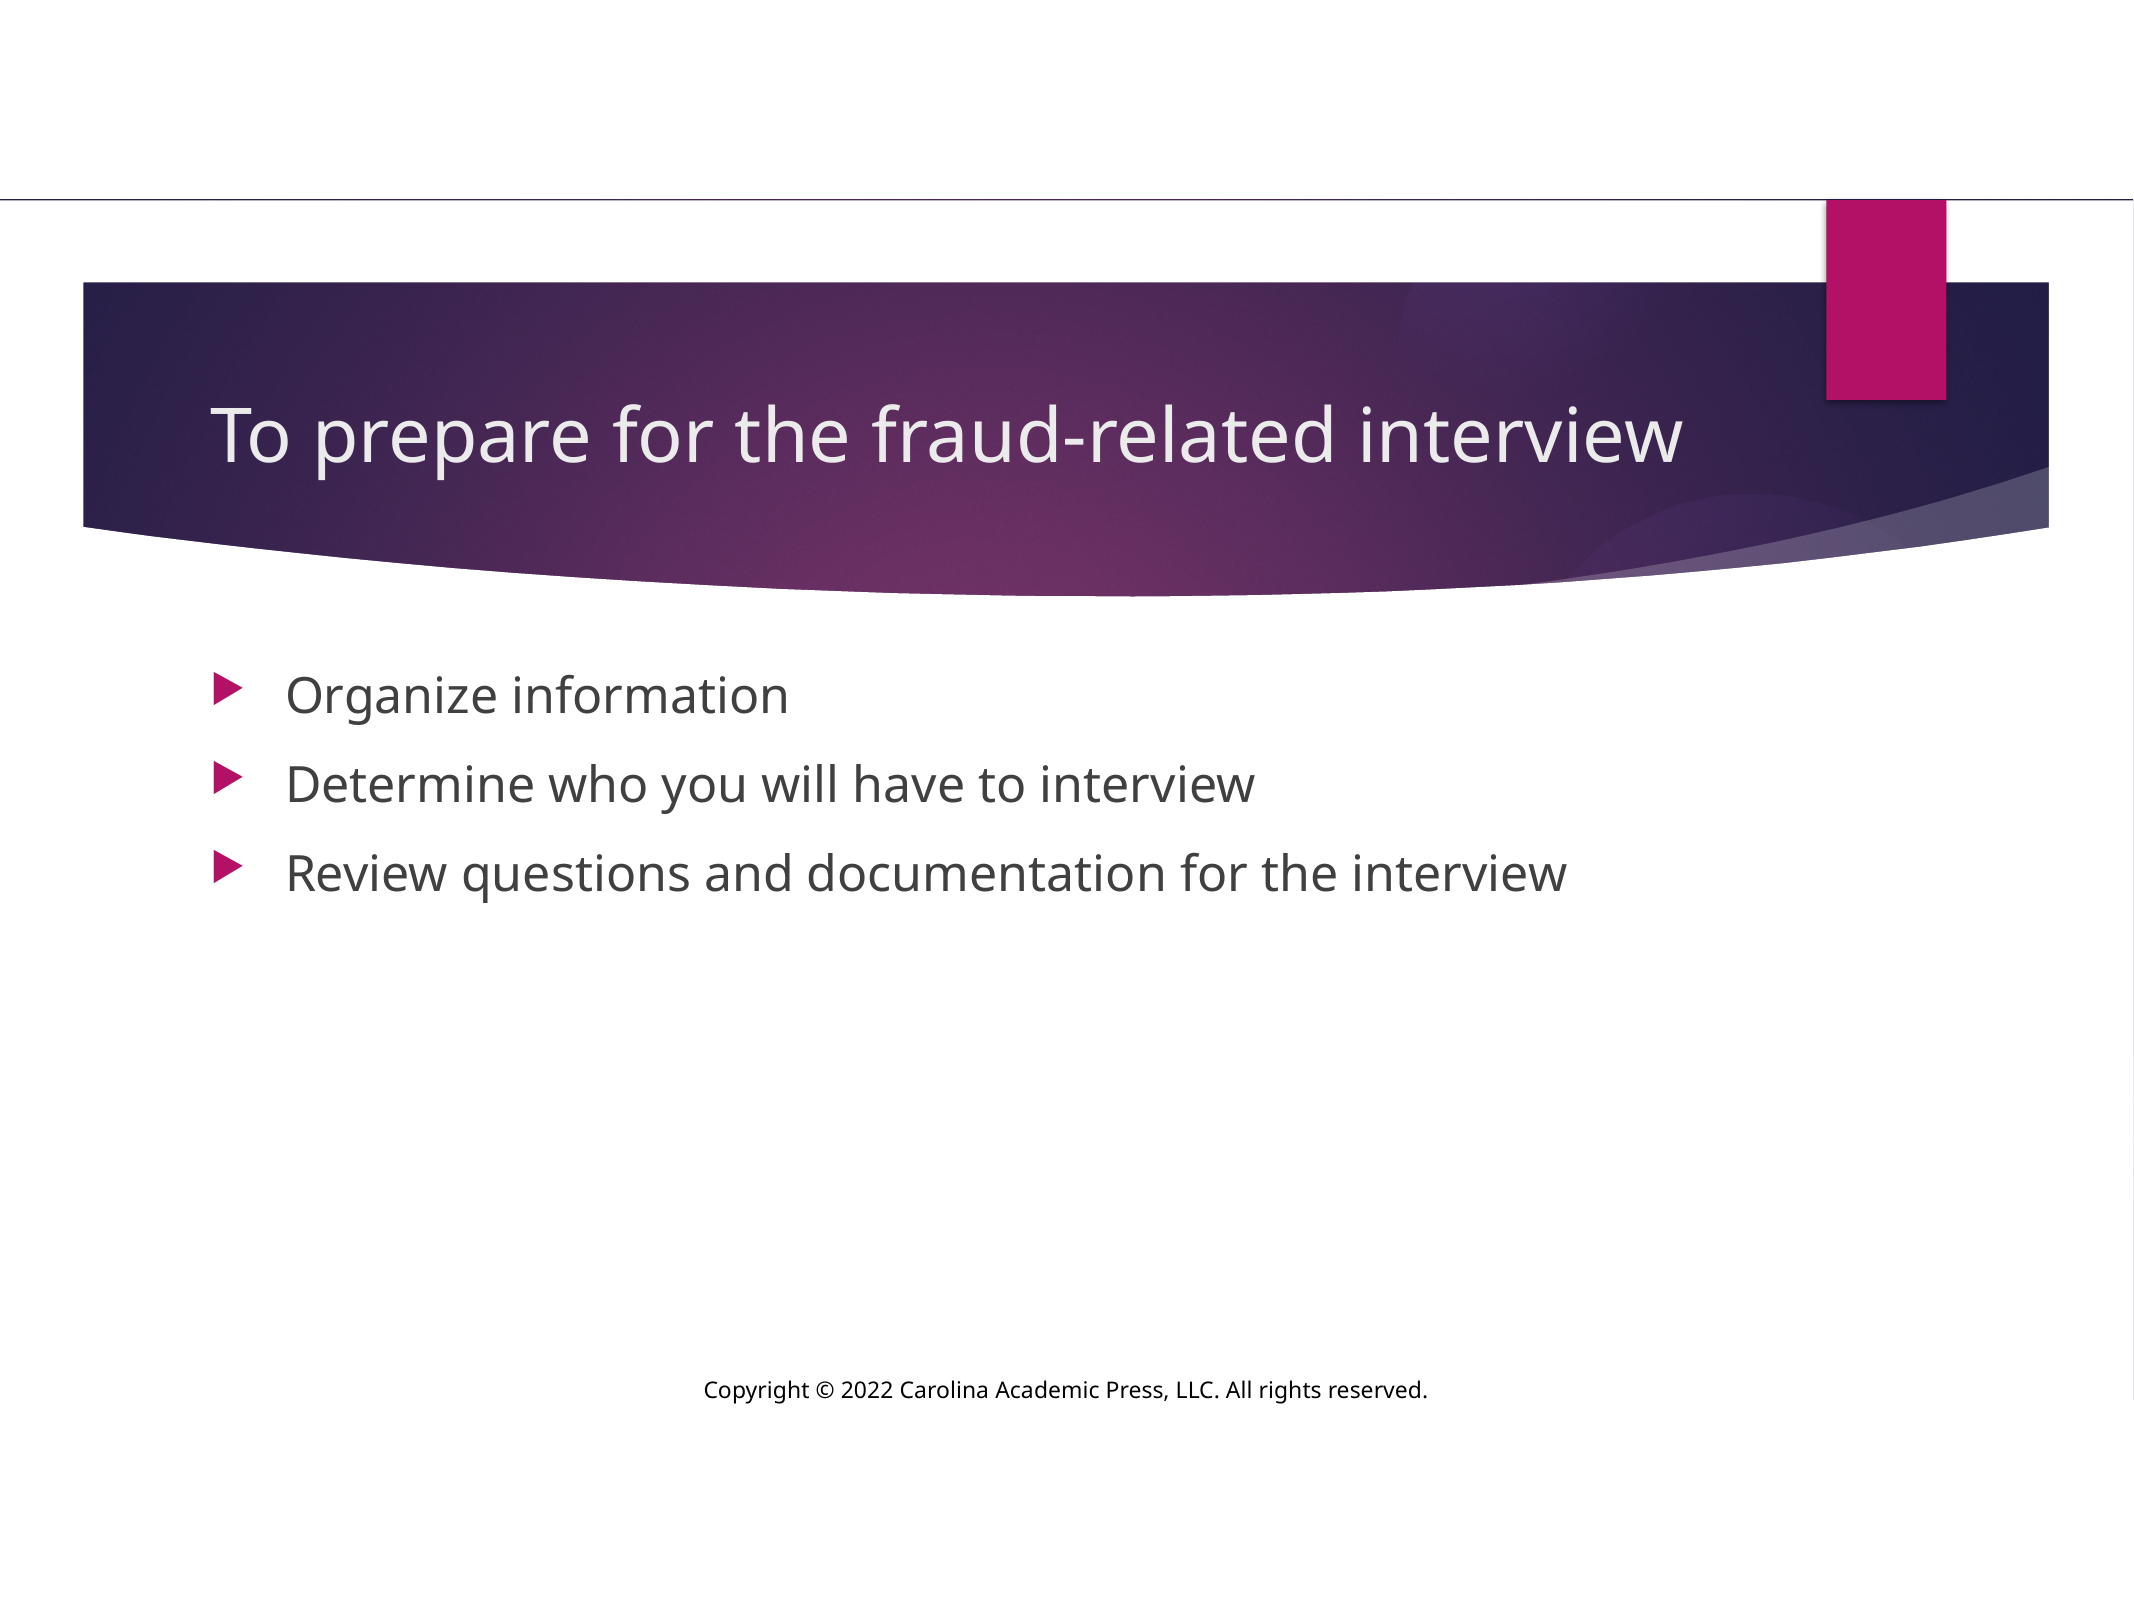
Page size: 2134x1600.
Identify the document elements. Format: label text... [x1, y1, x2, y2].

list Organize information Determine who you will have to interview Review questions and documentation for the interview [201, 655, 1747, 1254]
title To prepare for the fraud-related interview [201, 369, 1736, 495]
text_box Copyright © 2022 Carolina Academic Press, LLC. All rights reserved. [695, 1367, 1438, 1412]
picture [84, 283, 2048, 596]
